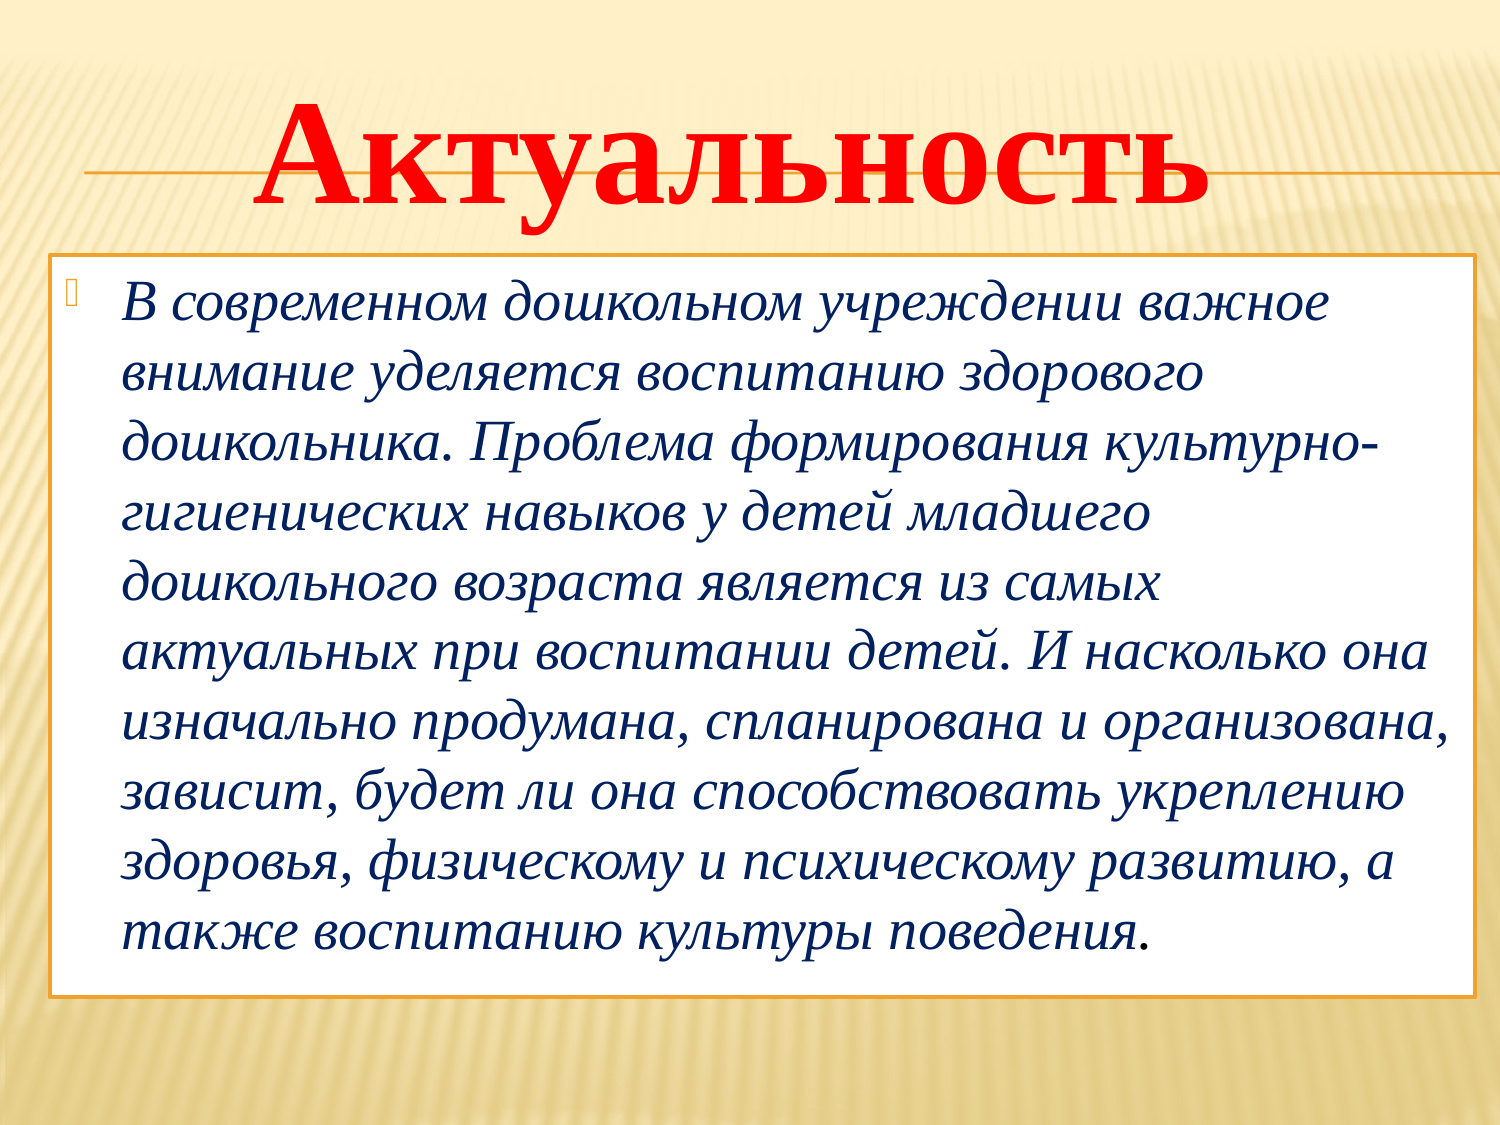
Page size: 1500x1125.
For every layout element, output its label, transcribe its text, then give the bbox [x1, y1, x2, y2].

list В современном дошкольном учреждении важное внимание уделяется воспитанию здорового дошкольника. Проблема формирования культурно-гигиенических навыков у детей младшего дошкольного возраста является из самых актуальных при воспитании детей. И насколько она изначально продумана, спланирована и организована, зависит, будет ли она способствовать укреплению здоровья, физическому и психическому развитию, а также воспитанию культуры поведения. [48, 253, 1477, 999]
title Актуальность [50, 75, 1475, 213]
